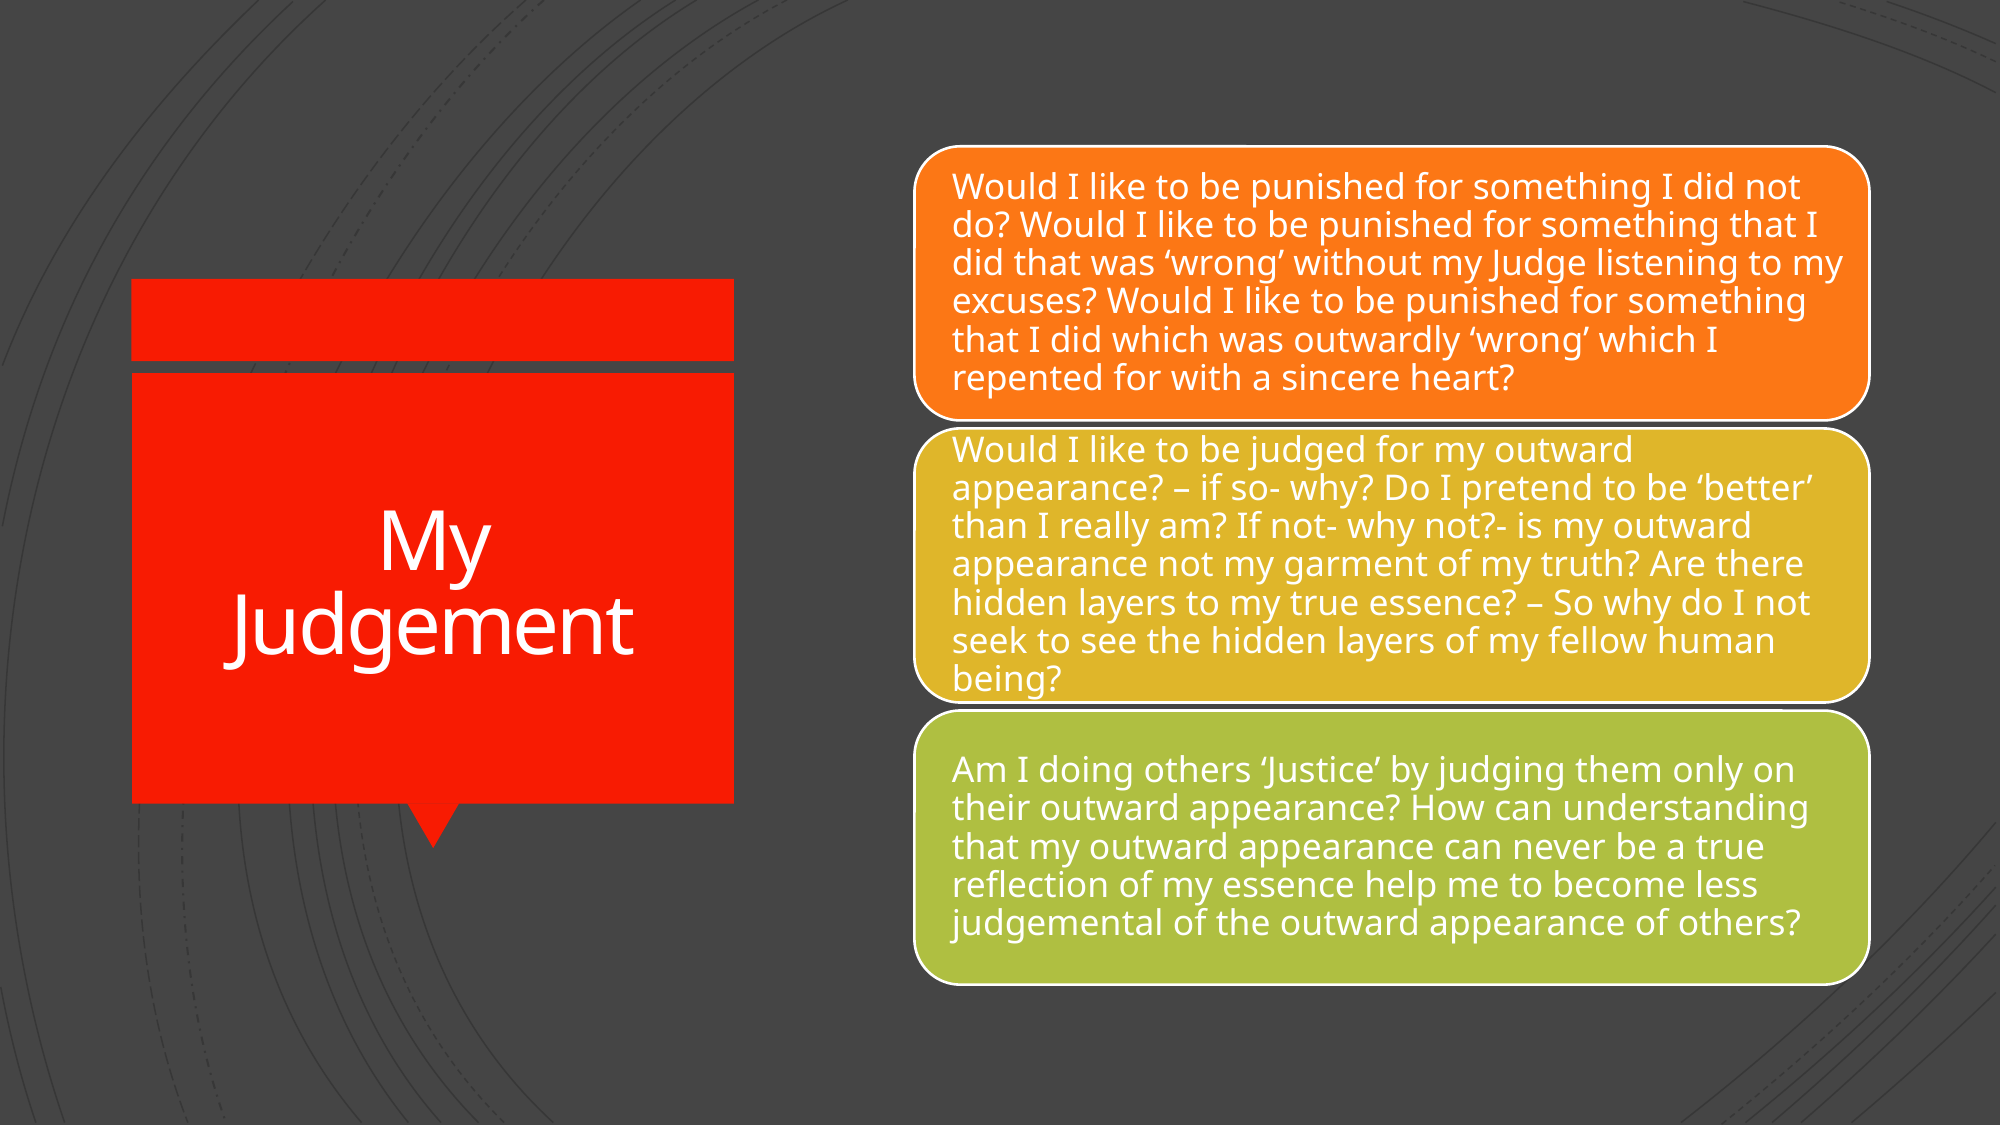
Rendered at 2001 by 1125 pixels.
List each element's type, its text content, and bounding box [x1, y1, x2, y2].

title My Judgement [145, 385, 720, 789]
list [914, 131, 1870, 1000]
